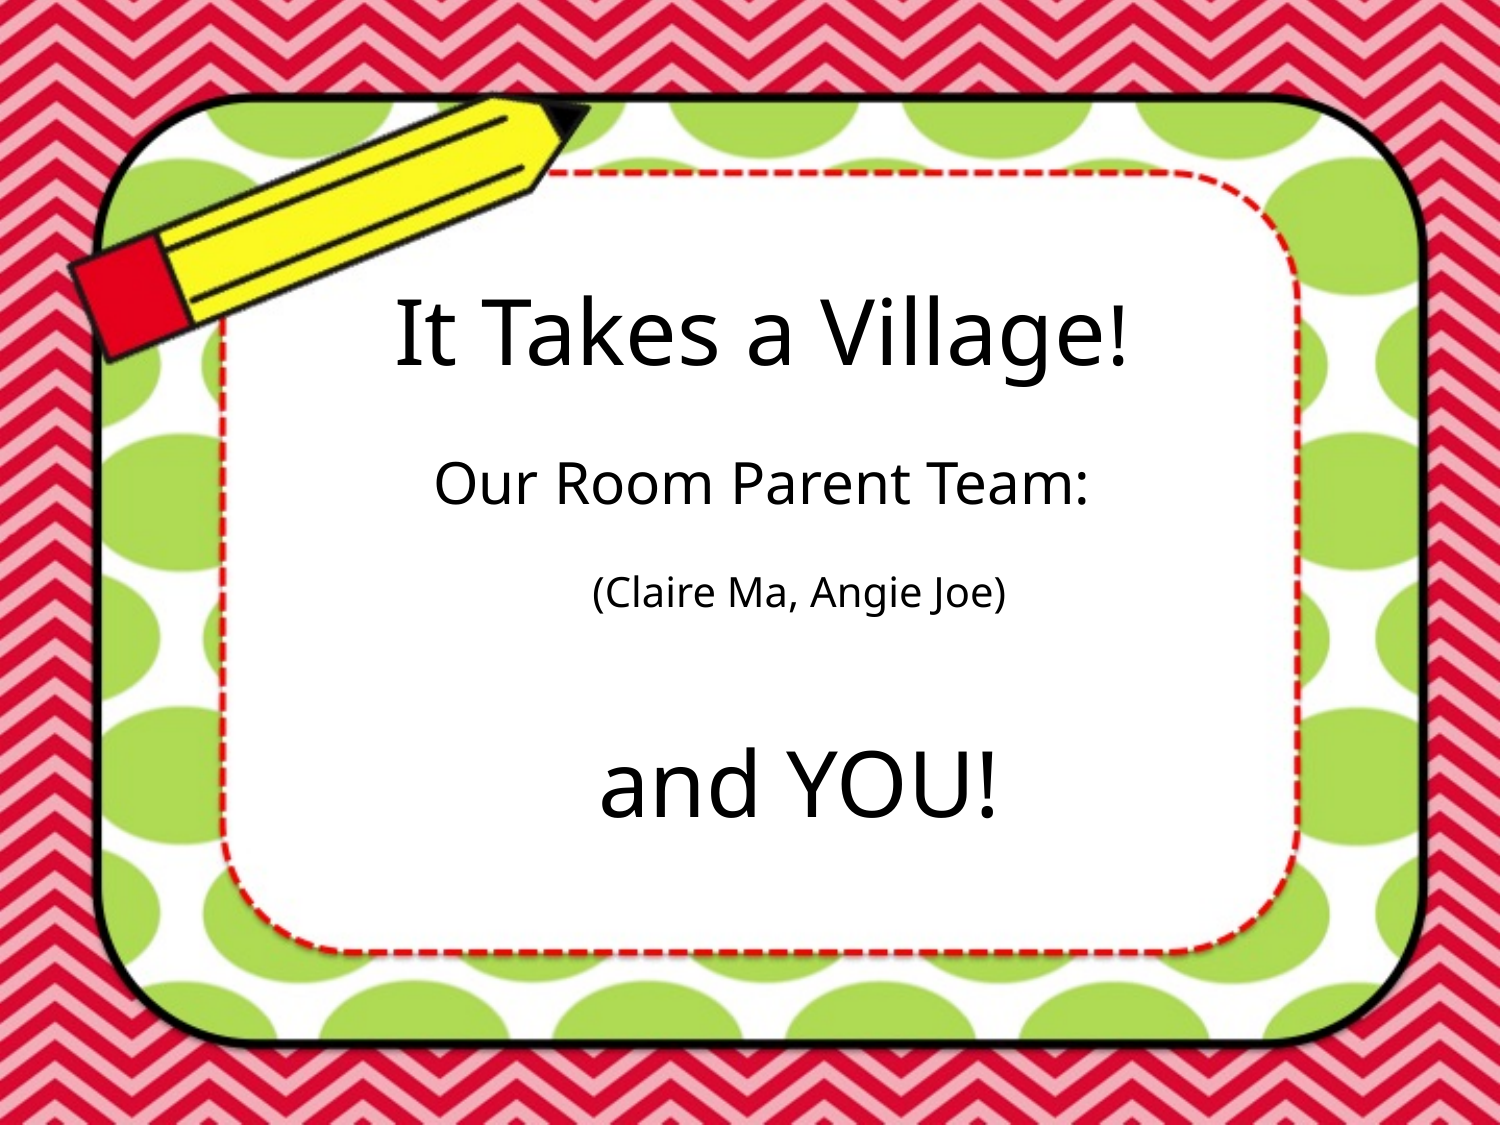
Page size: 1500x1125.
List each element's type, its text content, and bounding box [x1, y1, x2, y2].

text_box It Takes a Village! Our Room Parent Team: (Claire Ma, Angie Joe) and YOU! [222, 265, 1302, 994]
picture [0, 0, 1500, 1125]
